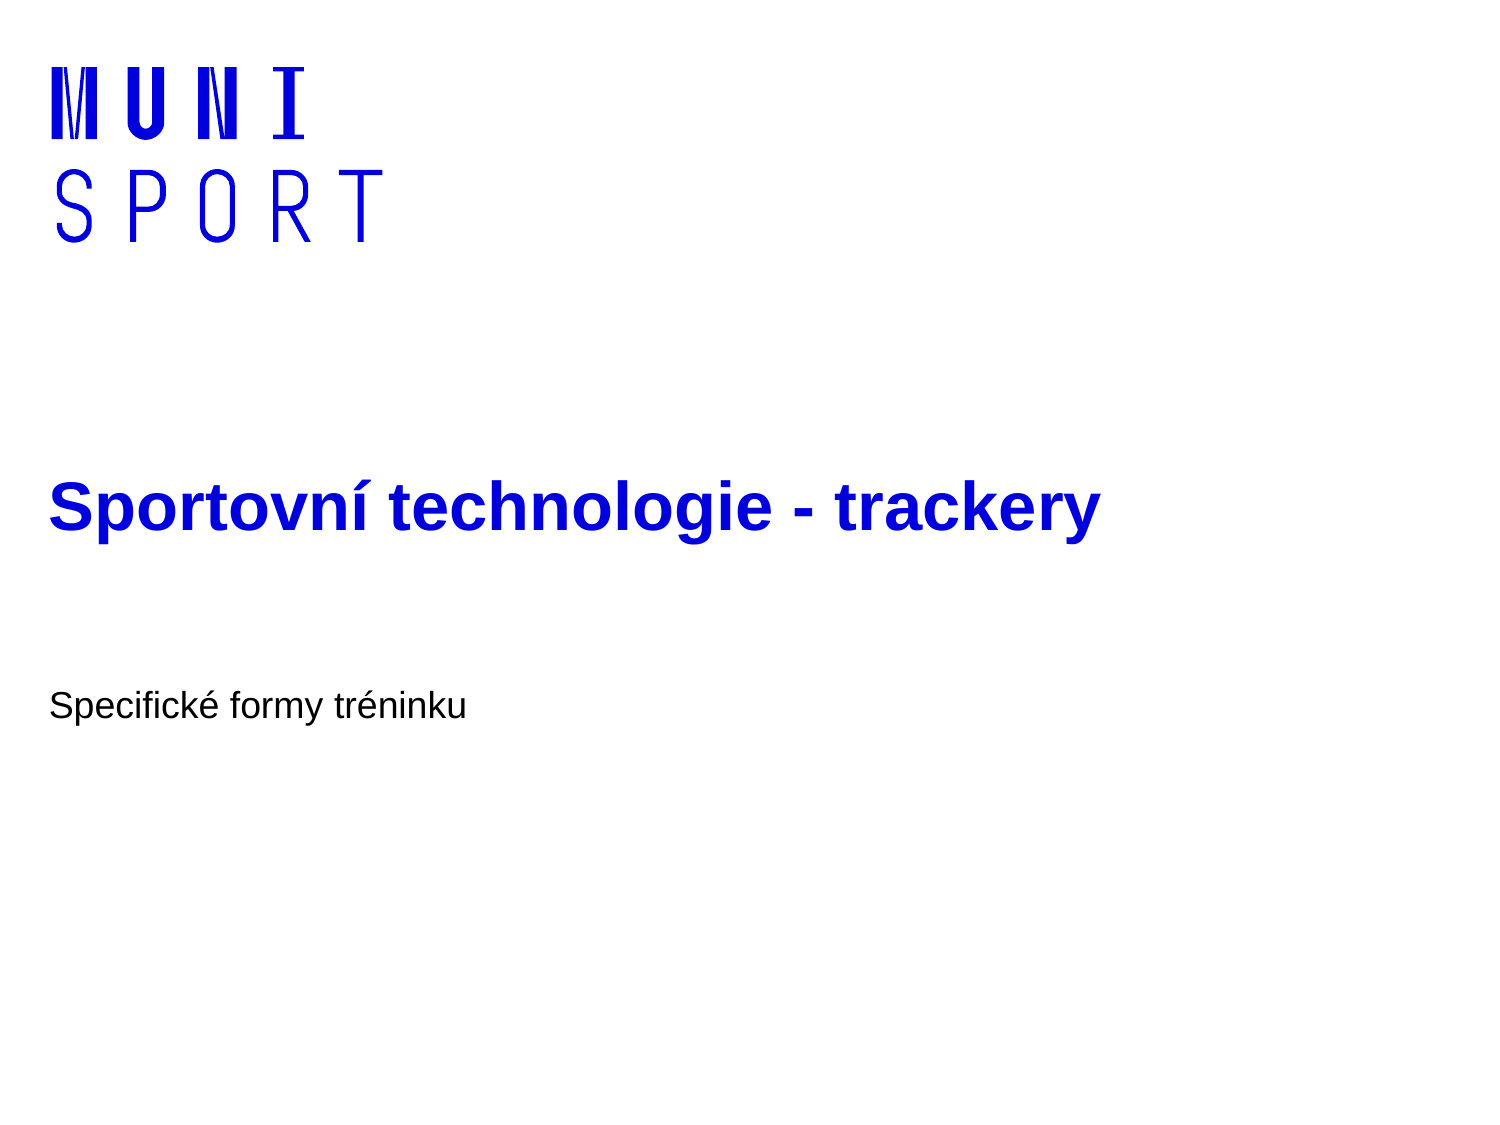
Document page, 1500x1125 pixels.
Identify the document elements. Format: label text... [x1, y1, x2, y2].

title Sportovní technologie - trackery [49, 475, 1447, 668]
subtitle Specifické formy tréninku [49, 675, 1447, 790]
